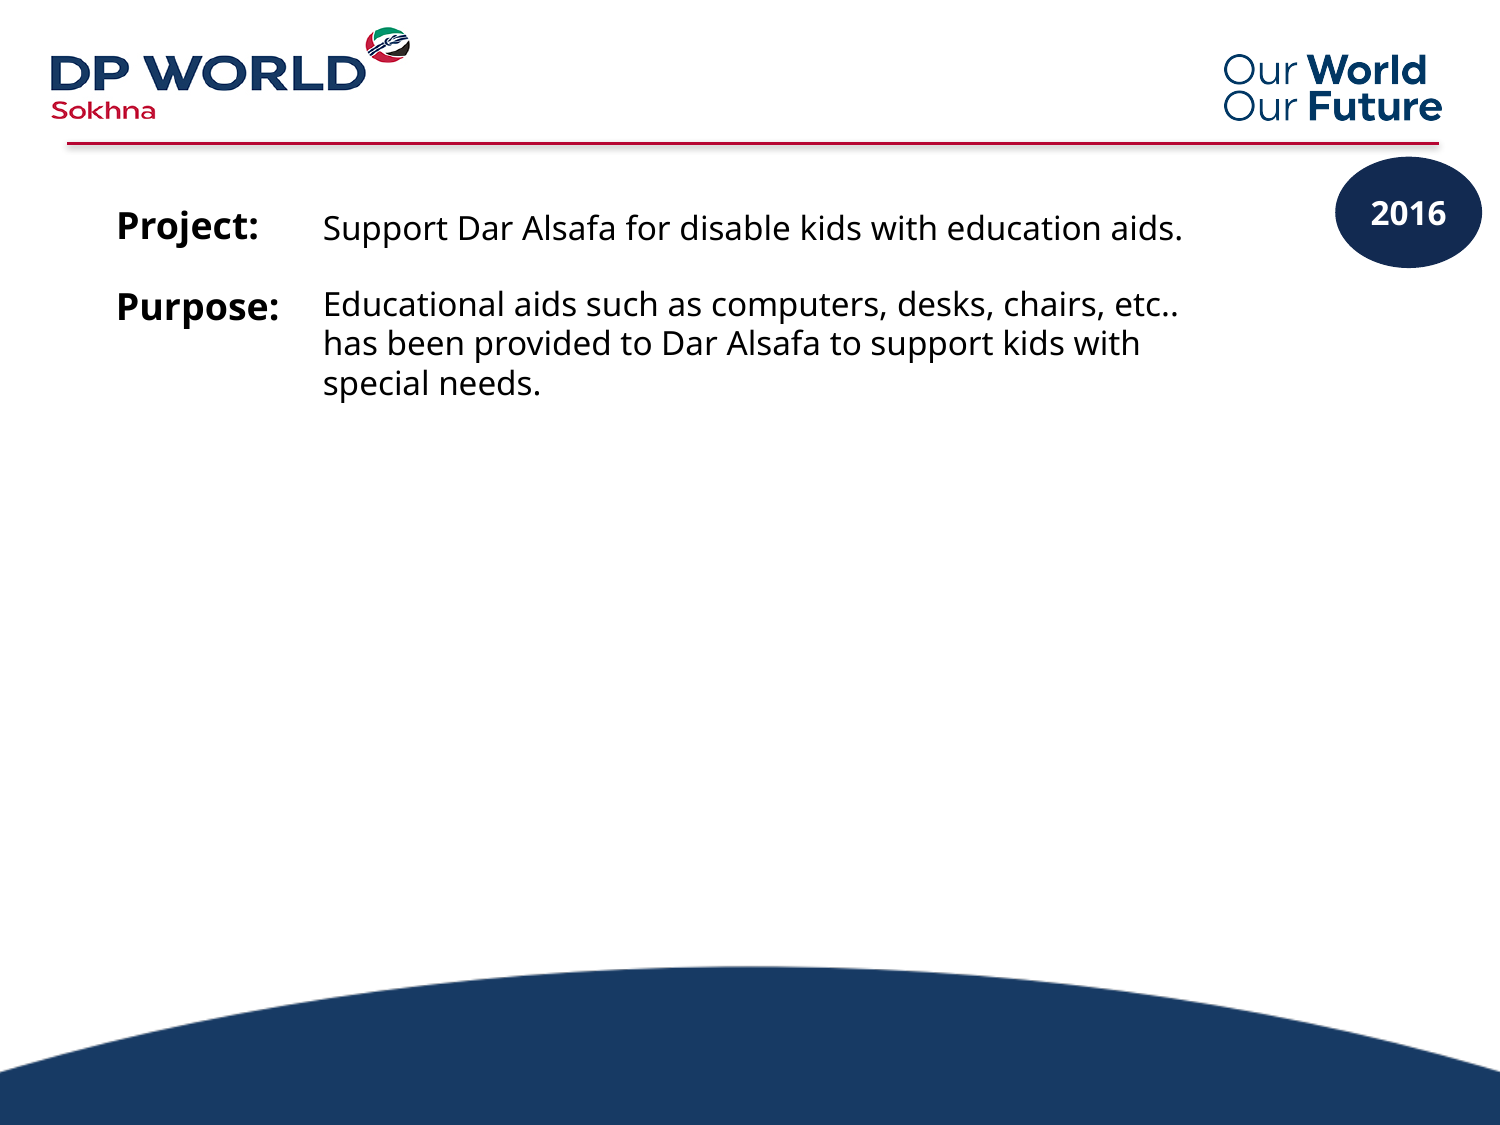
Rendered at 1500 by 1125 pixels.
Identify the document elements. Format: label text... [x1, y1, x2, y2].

text_box Purpose: [101, 275, 308, 336]
text_box Support Dar Alsafa for disable kids with education aids. [308, 200, 1252, 255]
text_box Project: [101, 195, 291, 255]
picture [1224, 54, 1442, 121]
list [51, 27, 423, 133]
text_box Educational aids such as computers, desks, chairs, etc.. has been provided to Dar Alsafa to support kids with special needs. [308, 275, 1252, 410]
text_box 2016 [1333, 154, 1485, 271]
